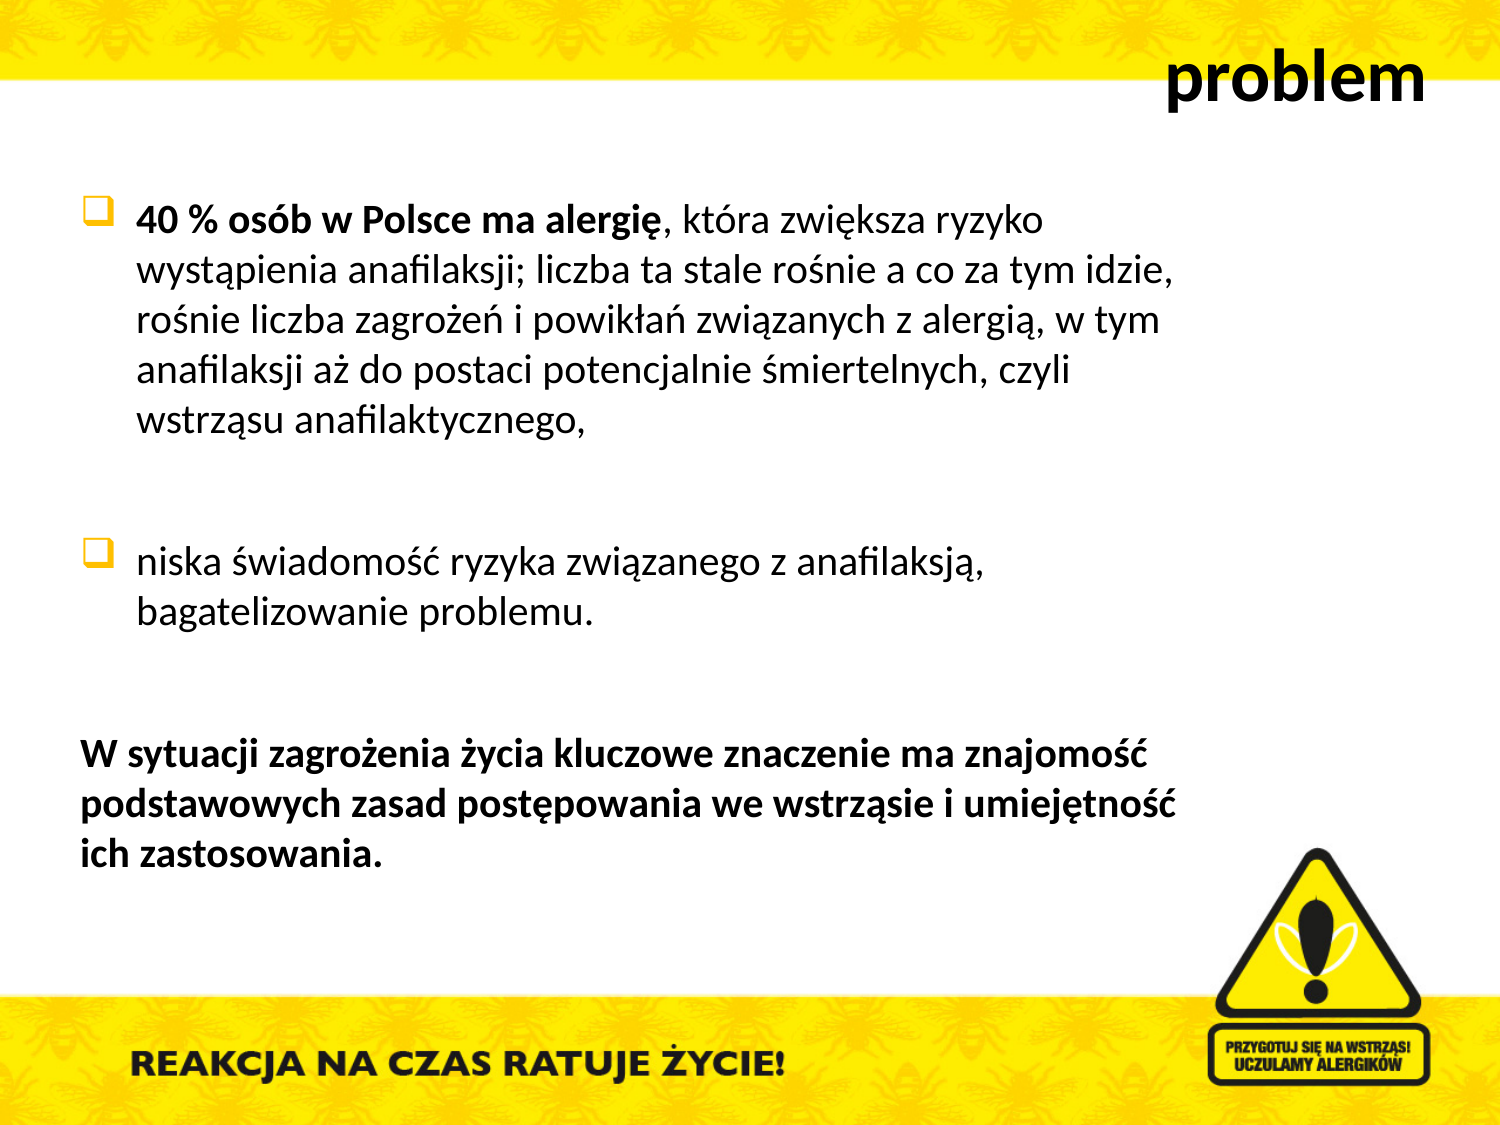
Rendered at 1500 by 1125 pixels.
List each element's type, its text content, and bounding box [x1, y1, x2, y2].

picture [0, 0, 1500, 1125]
title problem [868, 19, 1500, 124]
list 40 % osób w Polsce ma alergię, która zwiększa ryzyko wystąpienia anafilaksji; liczba ta stale rośnie a co za tym idzie, rośnie liczba zagrożeń i powikłań związanych z alergią, w tym anafilaksji aż do postaci potencjalnie śmiertelnych, czyli wstrząsu anafilaktycznego, niska świadomość ryzyka związanego z anafilaksją, bagatelizowanie problemu. W sytuacji zagrożenia życia kluczowe znaczenie ma znajomość podstawowych zasad postępowania we wstrząsie i umiejętność ich zastosowania. [64, 184, 1239, 1012]
